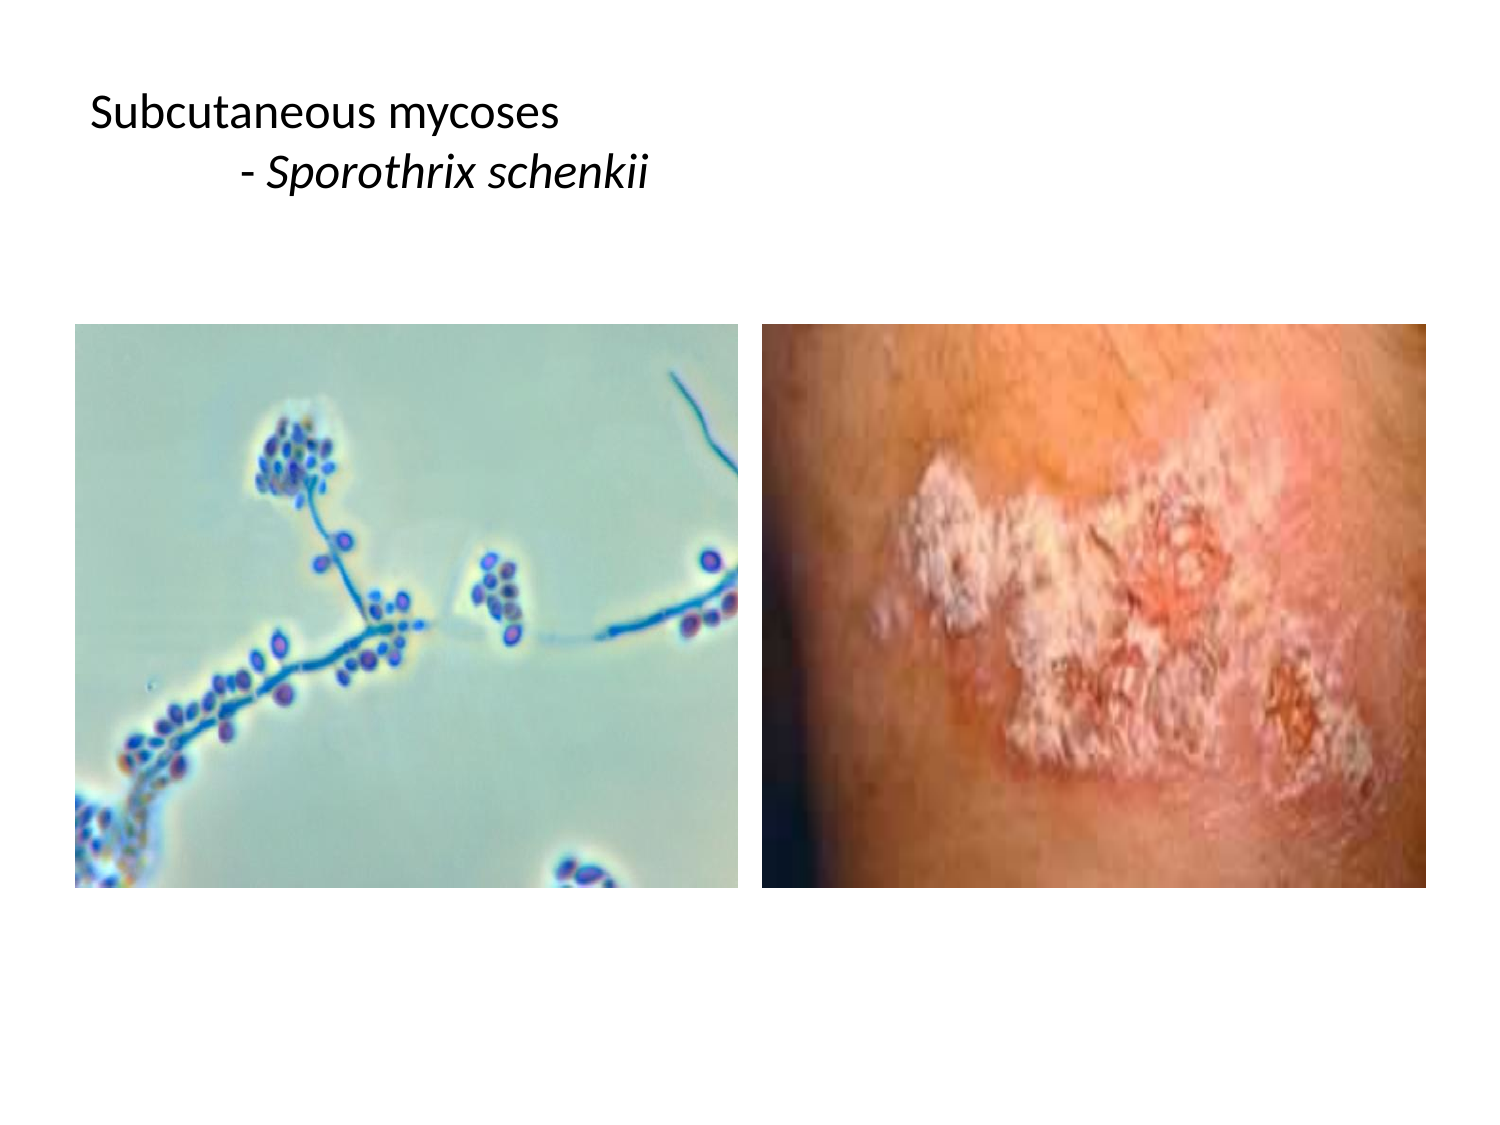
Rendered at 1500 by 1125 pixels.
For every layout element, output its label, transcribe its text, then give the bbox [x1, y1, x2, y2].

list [762, 324, 1426, 888]
title Subcutaneous mycoses - Sporothrix schenkii [75, 45, 1425, 233]
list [74, 324, 739, 888]
